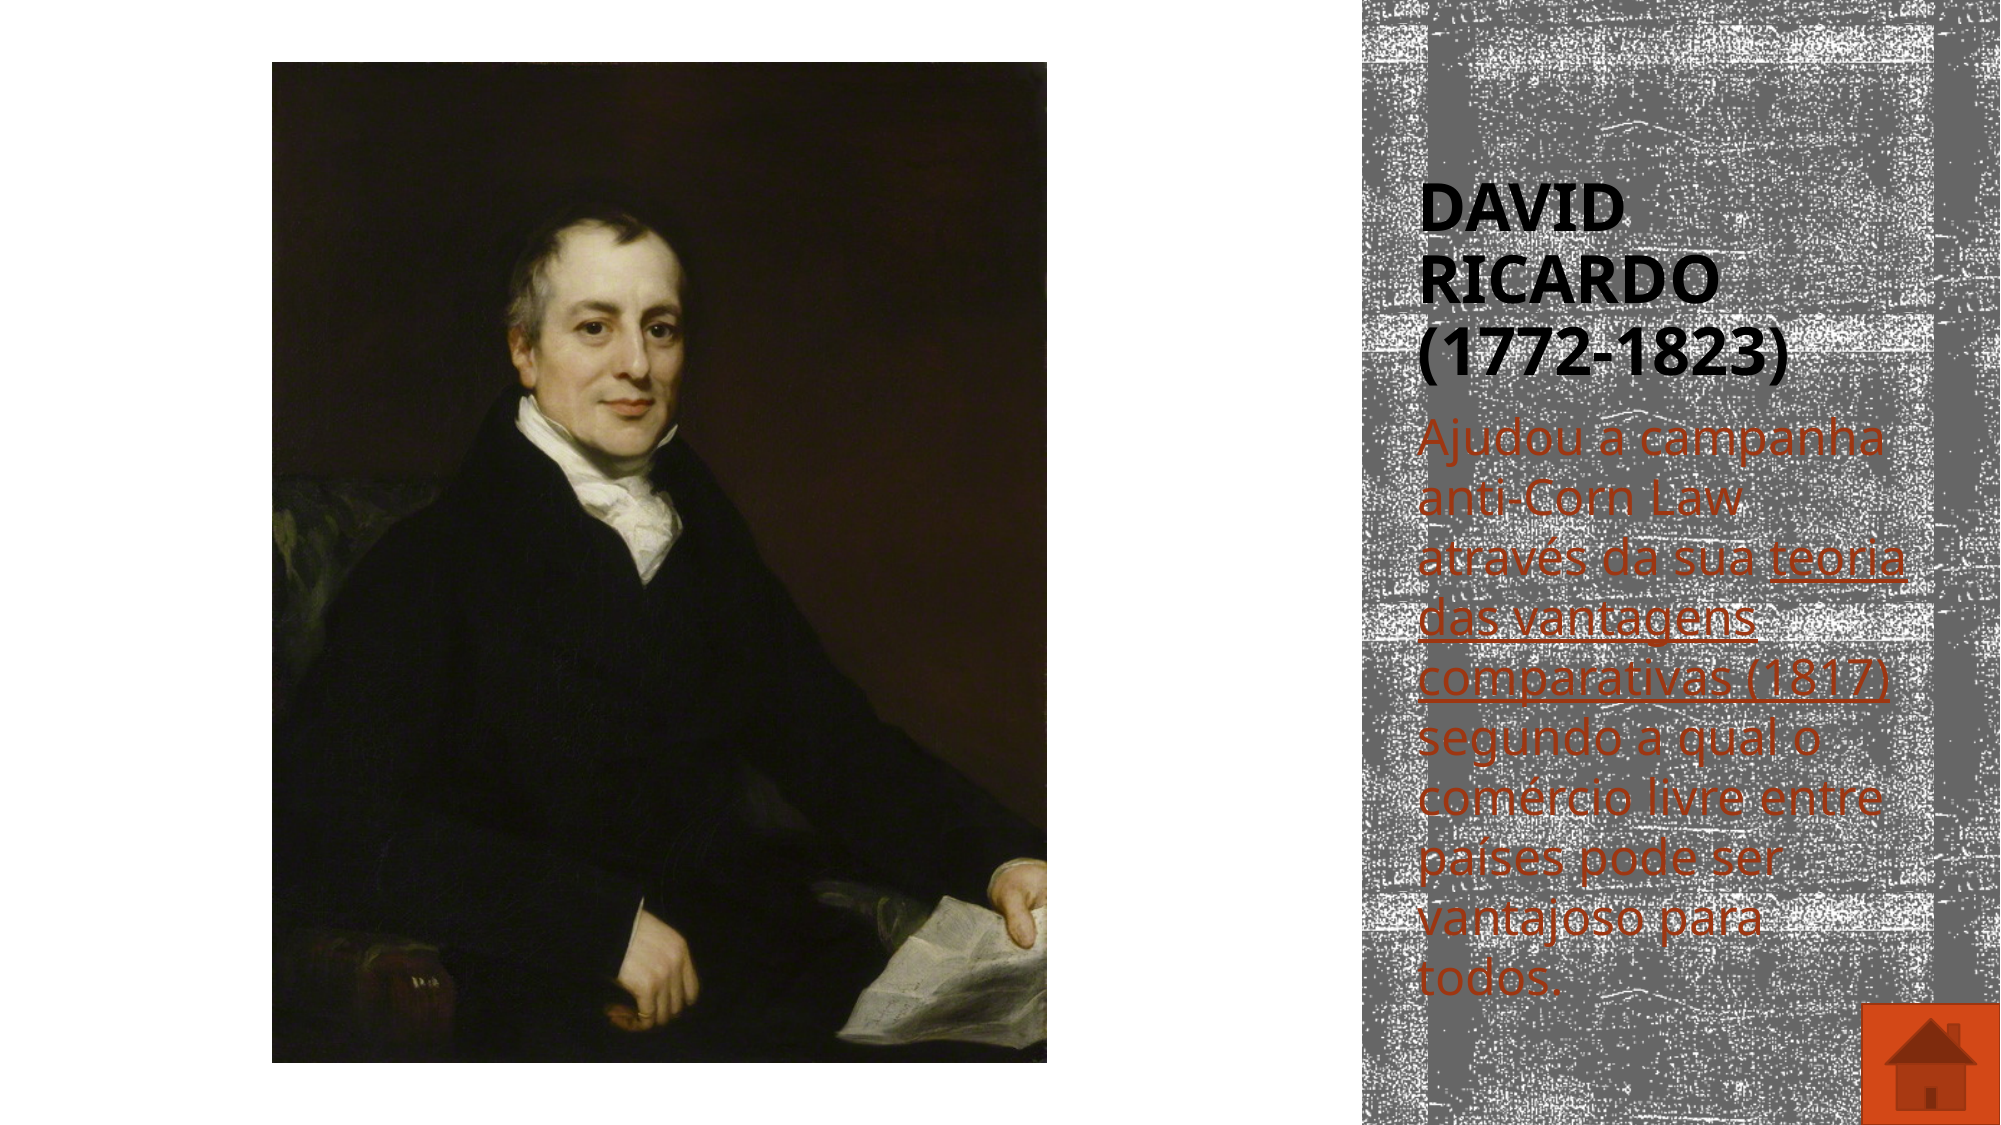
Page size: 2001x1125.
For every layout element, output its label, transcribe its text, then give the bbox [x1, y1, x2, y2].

title David Ricardo (1772-1823) [1402, 112, 1928, 397]
text_box [1861, 1003, 2000, 1125]
picture [272, 62, 1047, 1063]
list Ajudou a campanha anti-Corn Law através da sua teoria das vantagens comparativas (1817) segundo a qual o comércio livre entre países pode ser vantajoso para todos. [1402, 397, 1928, 1032]
